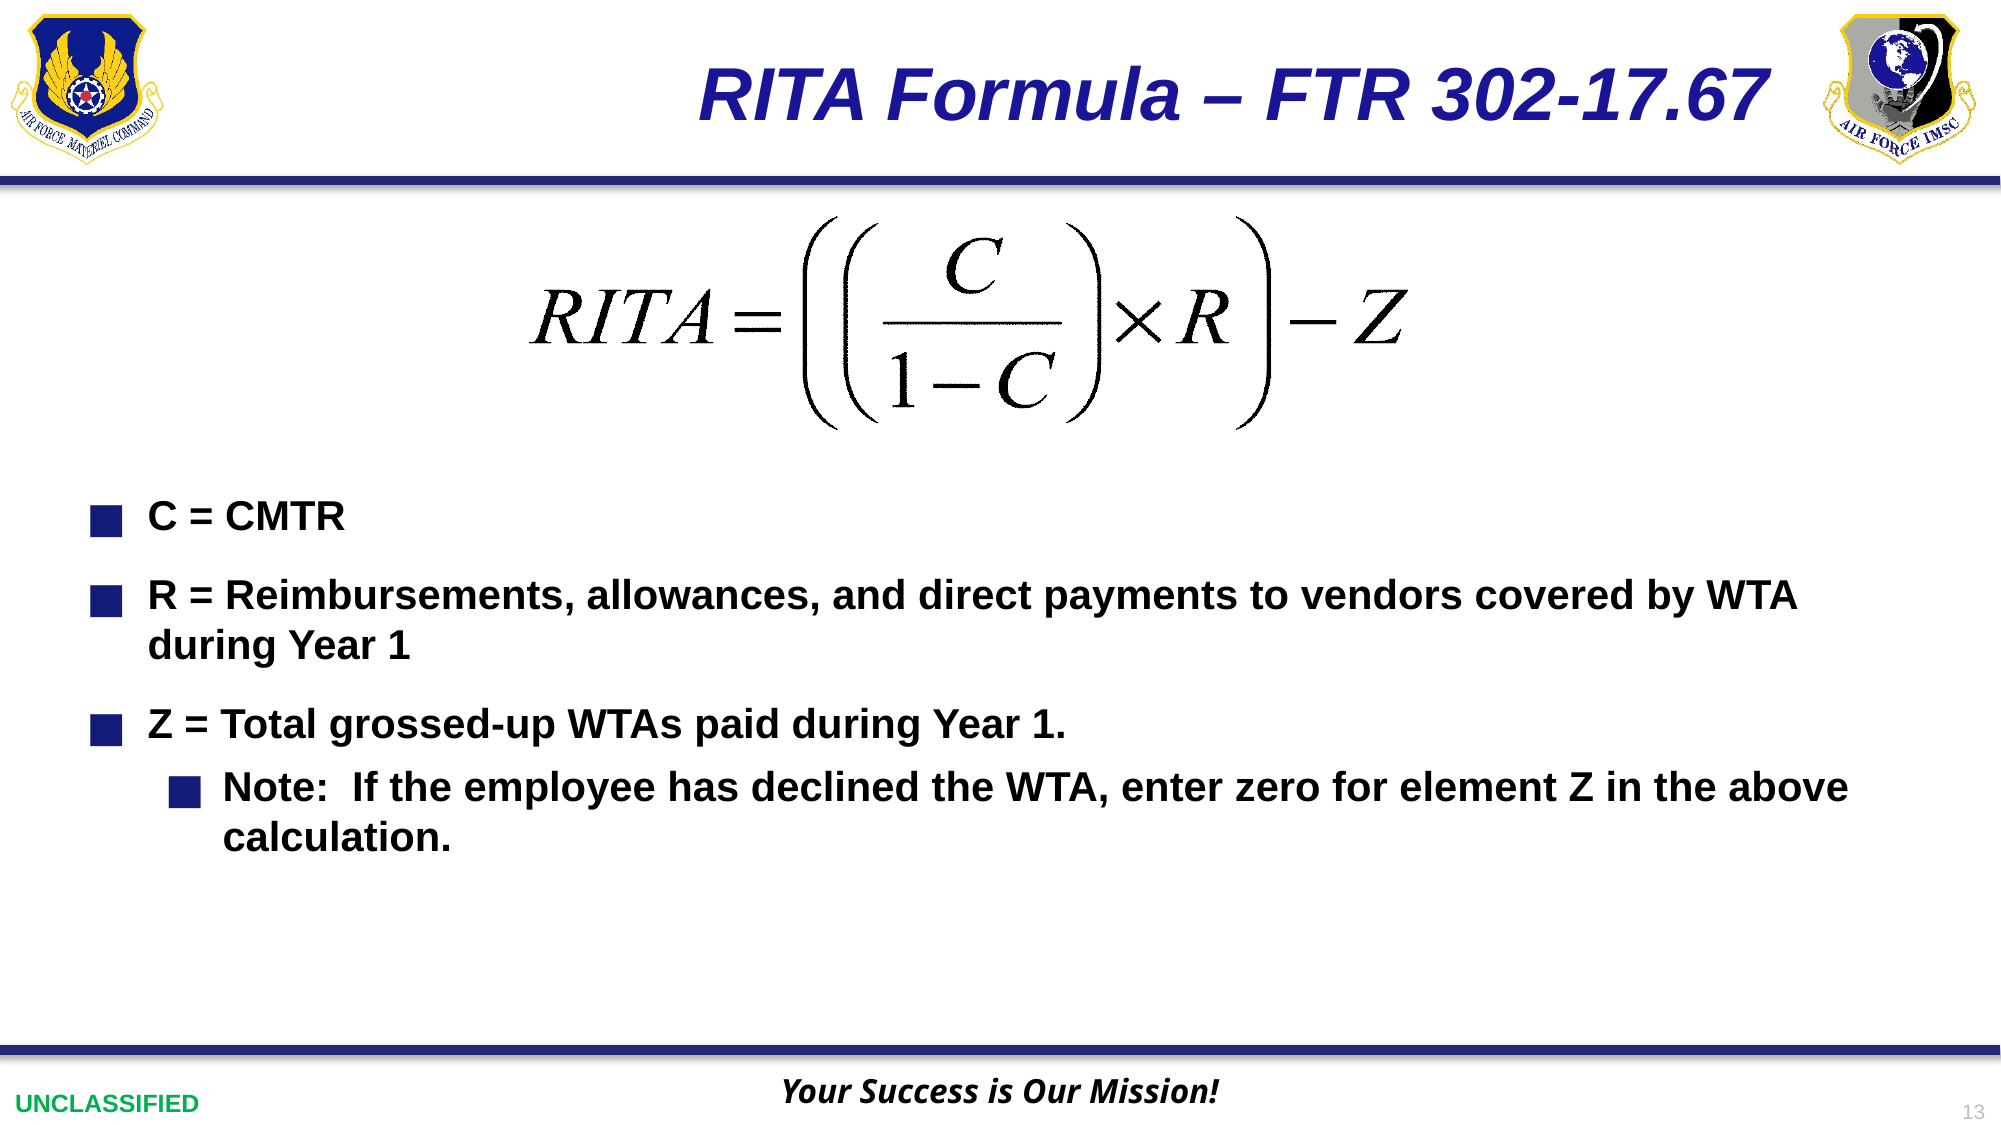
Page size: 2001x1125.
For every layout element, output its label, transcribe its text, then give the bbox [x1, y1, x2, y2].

title RITA Formula – FTR 302-17.67 [225, 15, 1785, 165]
picture [527, 216, 1408, 431]
slide_number 13 [1881, 1096, 2000, 1125]
picture [11, 14, 164, 165]
list C = CMTR R = Reimbursements, allowances, and direct payments to vendors covered by WTA during Year 1 Z = Total grossed-up WTAs paid during Year 1. Note: If the employee has declined the WTA, enter zero for element Z in the above calculation. [57, 481, 1914, 1024]
picture [1823, 14, 1976, 165]
